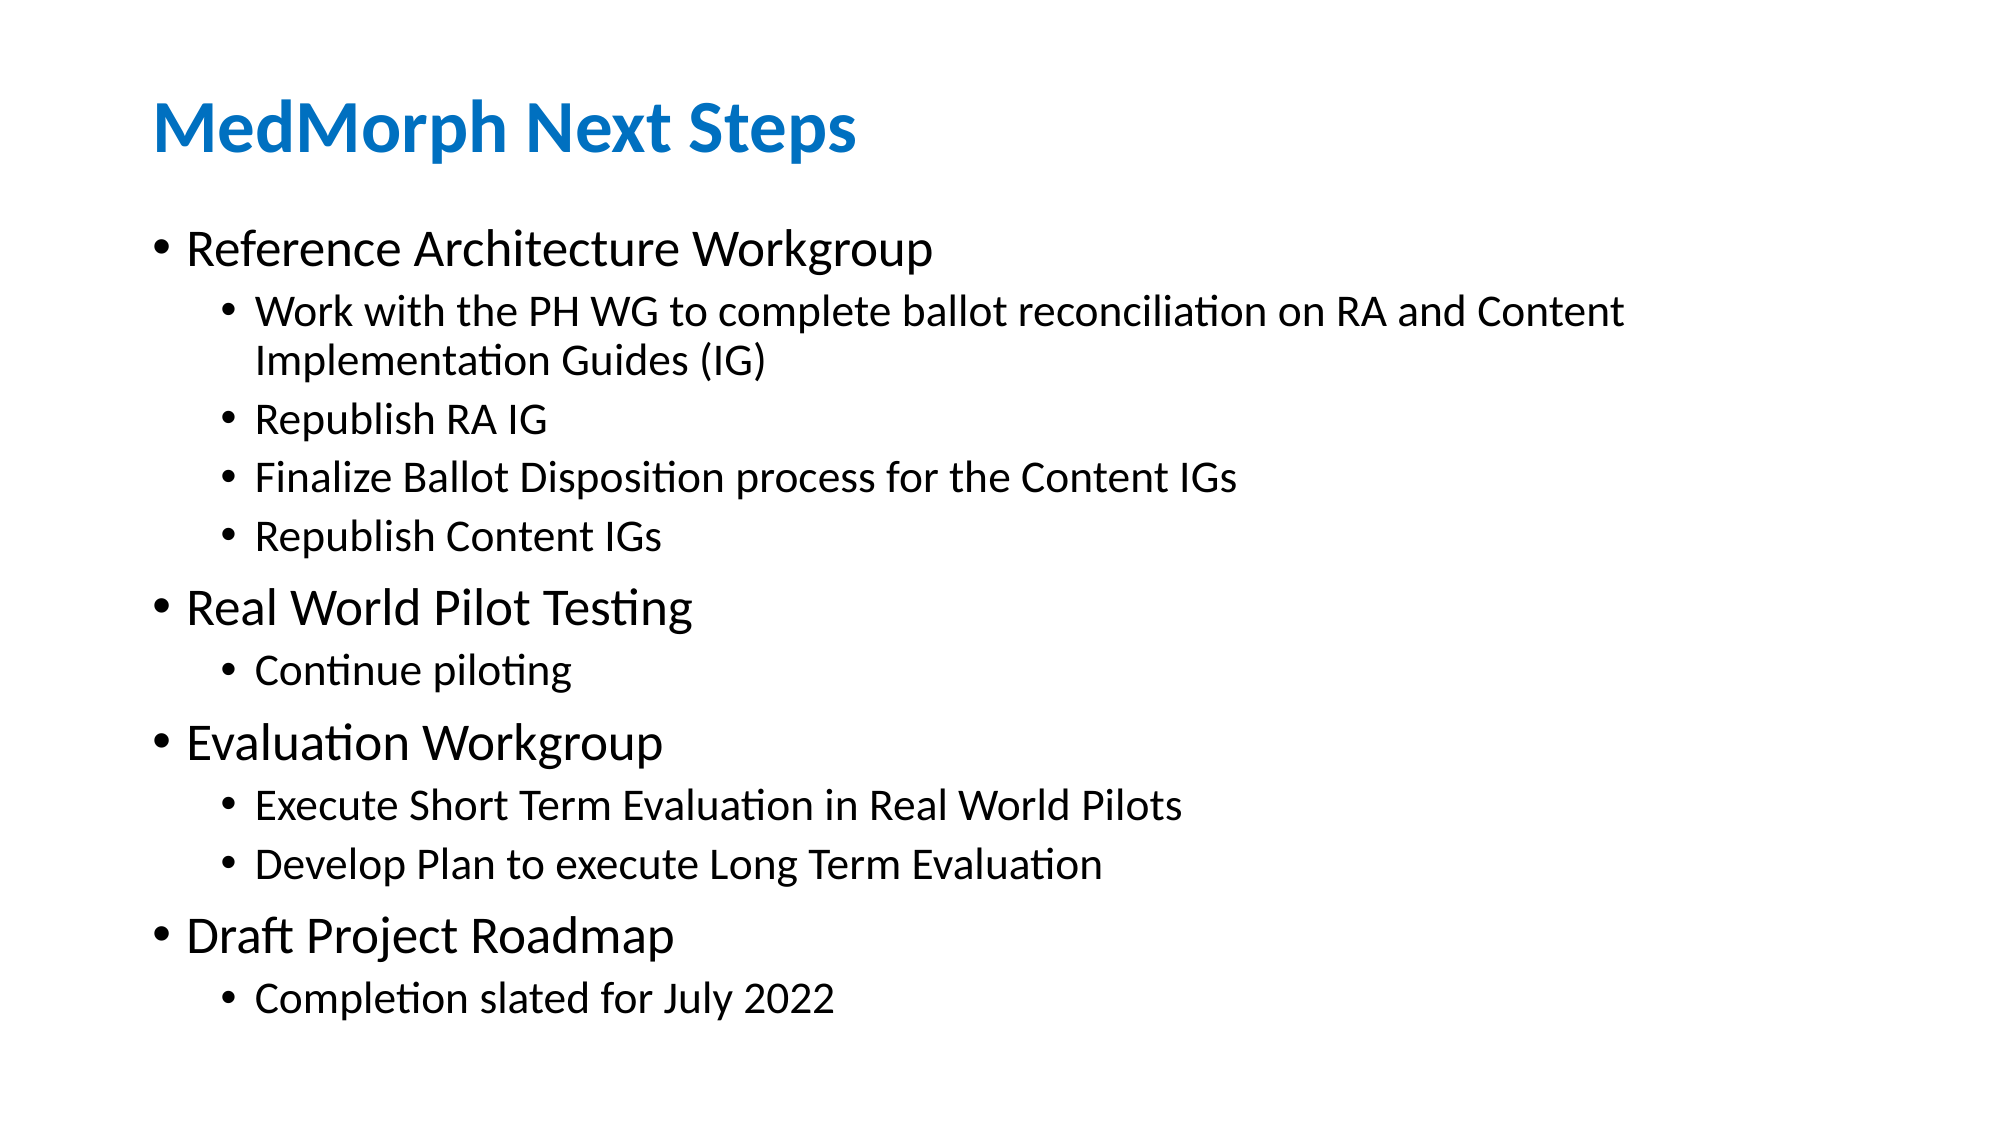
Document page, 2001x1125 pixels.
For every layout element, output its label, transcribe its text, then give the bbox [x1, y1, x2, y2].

title MedMorph Next Steps [137, 59, 1863, 197]
list Reference Architecture Workgroup Work with the PH WG to complete ballot reconciliation on RA and Content Implementation Guides (IG) Republish RA IG Finalize Ballot Disposition process for the Content IGs Republish Content IGs Real World Pilot Testing Continue piloting Evaluation Workgroup Execute Short Term Evaluation in Real World Pilots Develop Plan to execute Long Term Evaluation Draft Project Roadmap Completion slated for July 2022 [137, 213, 1863, 1038]
